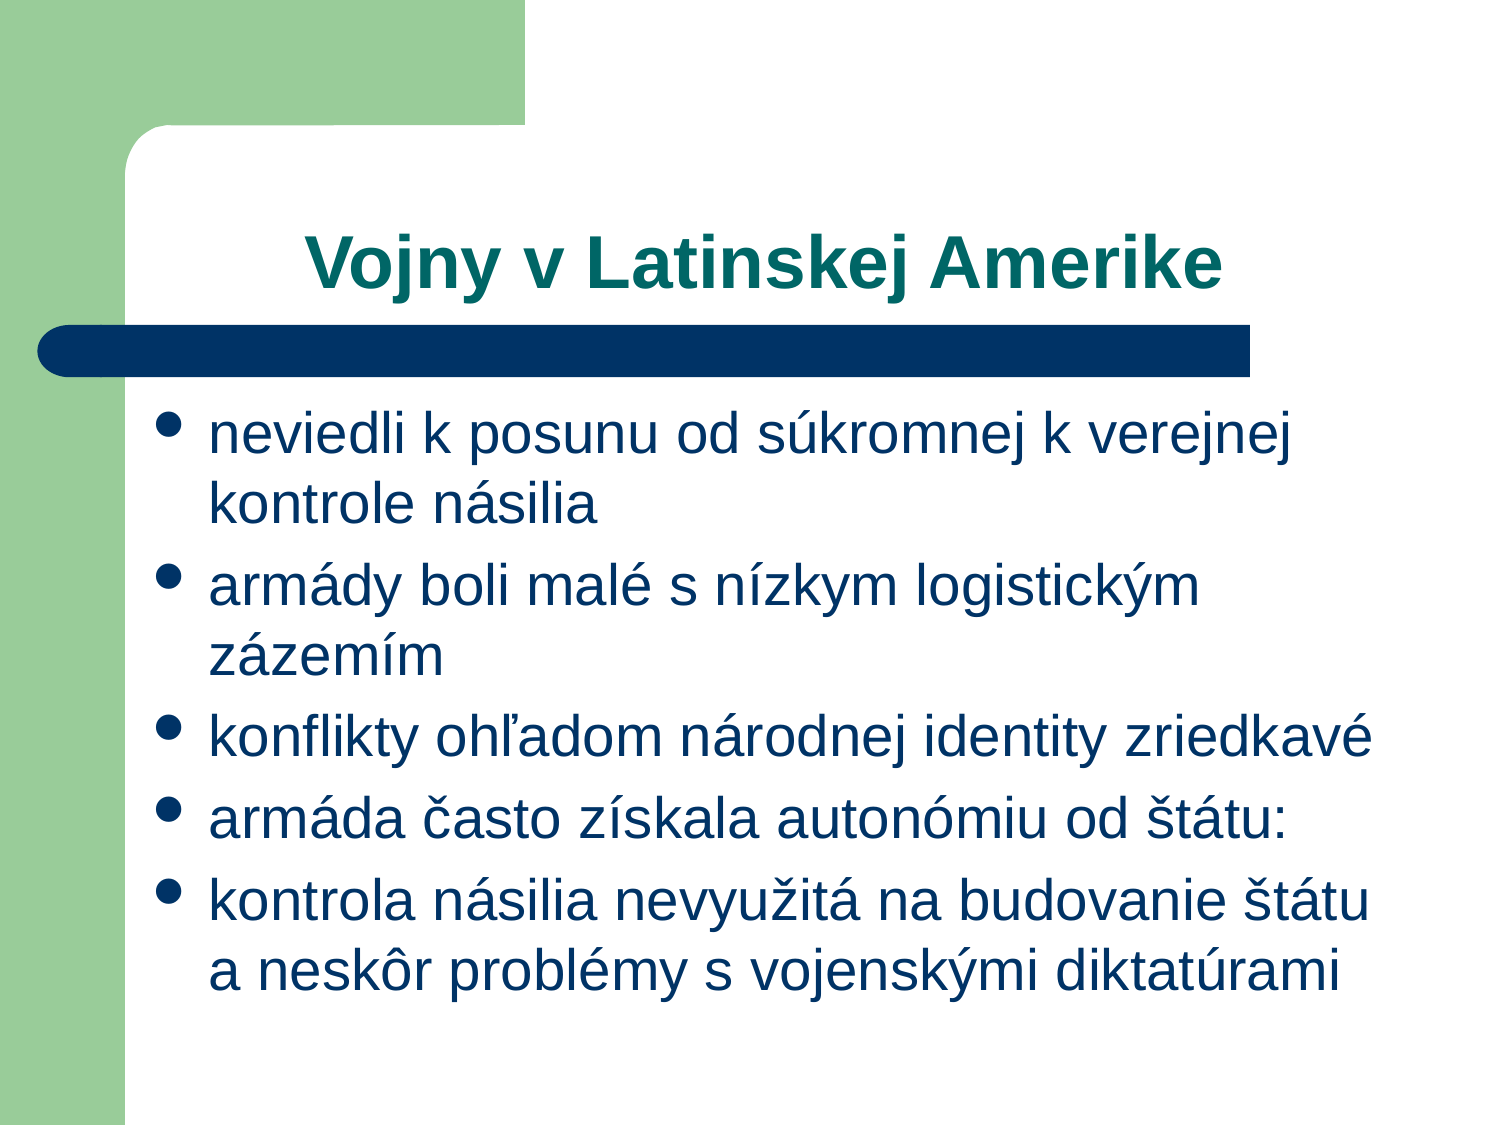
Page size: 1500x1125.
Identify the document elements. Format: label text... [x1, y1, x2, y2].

list neviedli k posunu od súkromnej k verejnej kontrole násilia armády boli malé s nízkym logistickým zázemím konflikty ohľadom národnej identity zriedkavé armáda často získala autonómiu od štátu: kontrola násilia nevyužitá na budovanie štátu a neskôr problémy s vojenskými diktatúrami [137, 387, 1400, 1094]
title Vojny v Latinskej Amerike [125, 125, 1425, 313]
